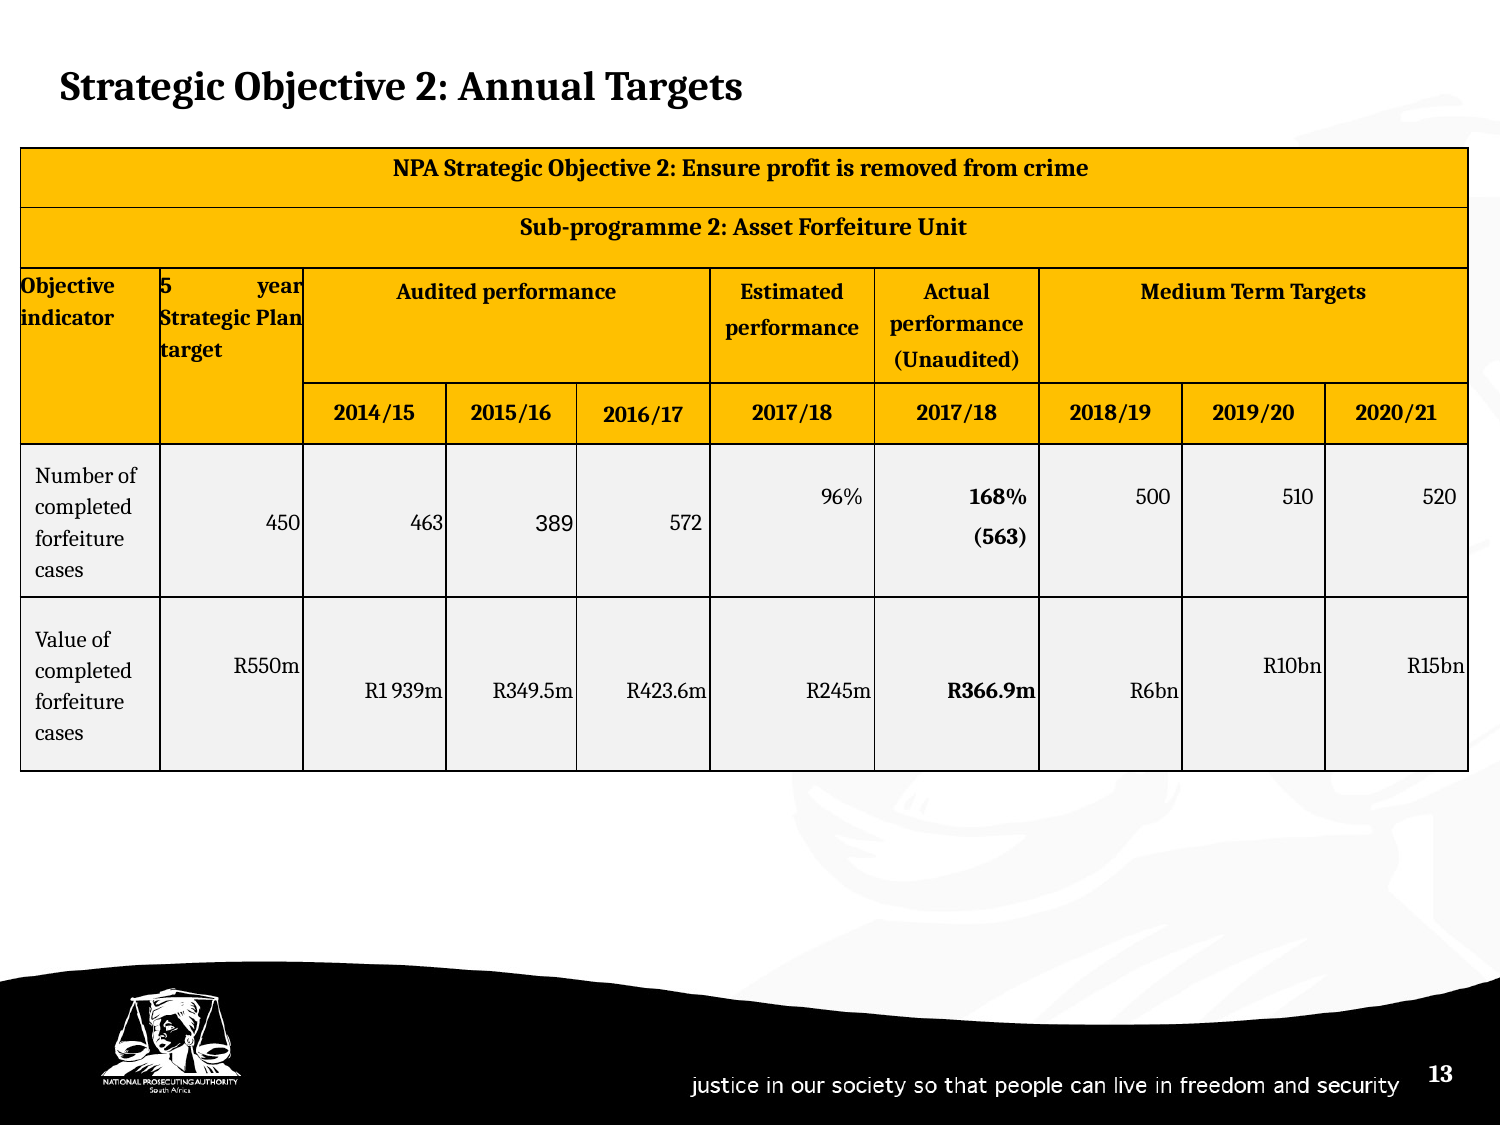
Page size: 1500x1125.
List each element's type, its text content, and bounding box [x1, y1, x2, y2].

table_cell Medium Term Targets [1040, 269, 1467, 382]
table_cell R423.6m [577, 598, 709, 770]
table_cell 500 [1040, 445, 1181, 596]
table_cell Estimated performance [711, 269, 874, 382]
text_box Strategic Objective 2: Annual Targets [45, 51, 1414, 117]
table_cell 2020/21 [1326, 384, 1467, 443]
table_cell 389 [447, 445, 576, 596]
table_cell Audited performance [304, 269, 709, 382]
table_cell Actual performance (Unaudited) [875, 269, 1038, 382]
table_cell R245m [711, 598, 874, 770]
table_cell 2017/18 [711, 384, 874, 443]
table_cell R349.5m [447, 598, 576, 770]
table_cell 5 year Strategic Plan target [161, 269, 302, 443]
table_cell R550m [161, 598, 302, 770]
table_cell 96% [711, 445, 874, 596]
table_cell 2015/16 [447, 384, 576, 443]
table_cell 168% (563) [875, 445, 1038, 596]
picture [0, 63, 1500, 1125]
table_cell 2016/17 [577, 384, 709, 443]
table_cell Value of completed forfeiture cases [21, 598, 159, 770]
table_cell R15bn [1326, 598, 1467, 770]
table_cell 520 [1326, 445, 1467, 596]
table_cell 2019/20 [1183, 384, 1324, 443]
table_cell 463 [304, 445, 445, 596]
table_cell 572 [577, 445, 709, 596]
table_header NPA Strategic Objective 2: Ensure profit is removed from crime [21, 149, 1467, 207]
table_cell Objective indicator [21, 269, 159, 443]
table_cell Sub-programme 2: Asset Forfeiture Unit [21, 208, 1467, 267]
table_cell 2017/18 [875, 384, 1038, 443]
table_cell 2018/19 [1040, 384, 1181, 443]
table_cell Number of completed forfeiture cases [21, 445, 159, 596]
slide_number 13 [1118, 1042, 1469, 1103]
table_cell R366.9m [875, 598, 1038, 770]
table_cell R1 939m [304, 598, 445, 770]
table_cell 510 [1183, 445, 1324, 596]
table_cell R10bn [1183, 598, 1324, 770]
table_cell R6bn [1040, 598, 1181, 770]
table_cell 450 [161, 445, 302, 596]
table_cell 2014/15 [304, 384, 445, 443]
